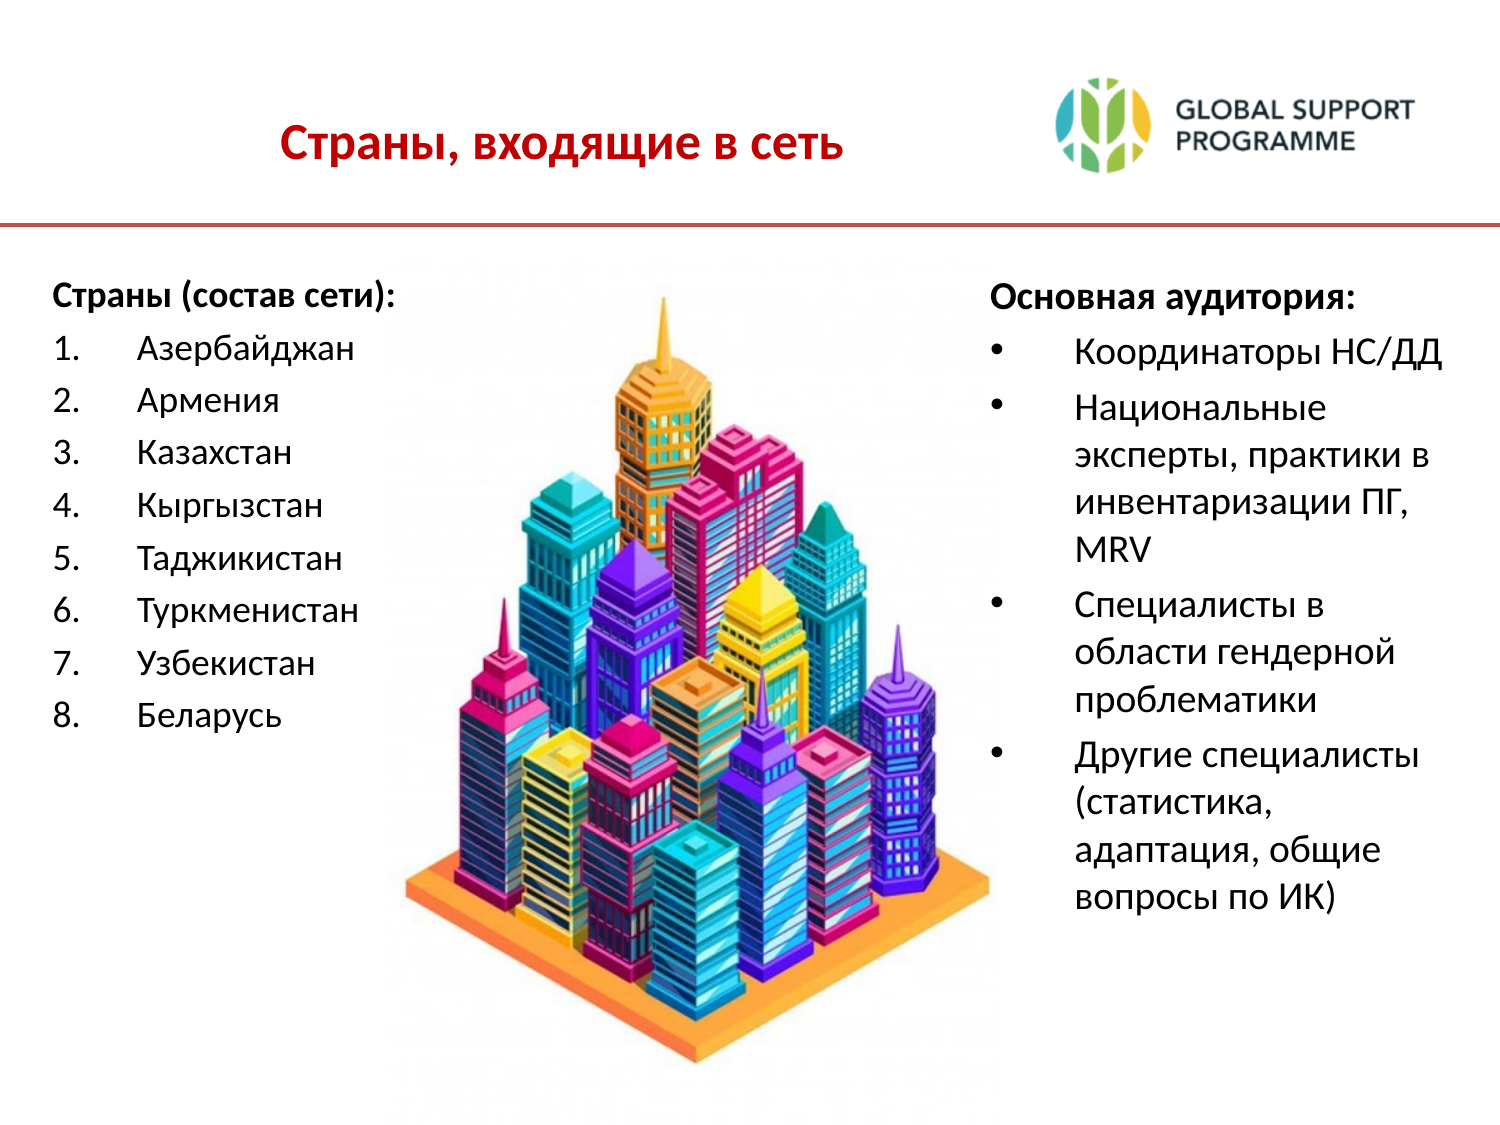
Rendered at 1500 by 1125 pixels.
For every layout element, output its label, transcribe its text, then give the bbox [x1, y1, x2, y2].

list Страны (состав сети): Азербайджан Армения Казахстан Кыргызстан Таджикистан Туркменистан Узбекистан Беларусь [37, 262, 382, 1005]
picture [387, 237, 1001, 1125]
text_box Основная аудитория: Координаторы НС/ДД Национальные эксперты, практики в инвентаризации ПГ, MRV Специалисты в области гендерной проблематики Другие специалисты (статистика, адаптация, общие вопросы по ИК) [1004, 262, 1463, 1005]
picture [1037, 62, 1451, 193]
title Страны, входящие в сеть [75, 45, 1050, 223]
